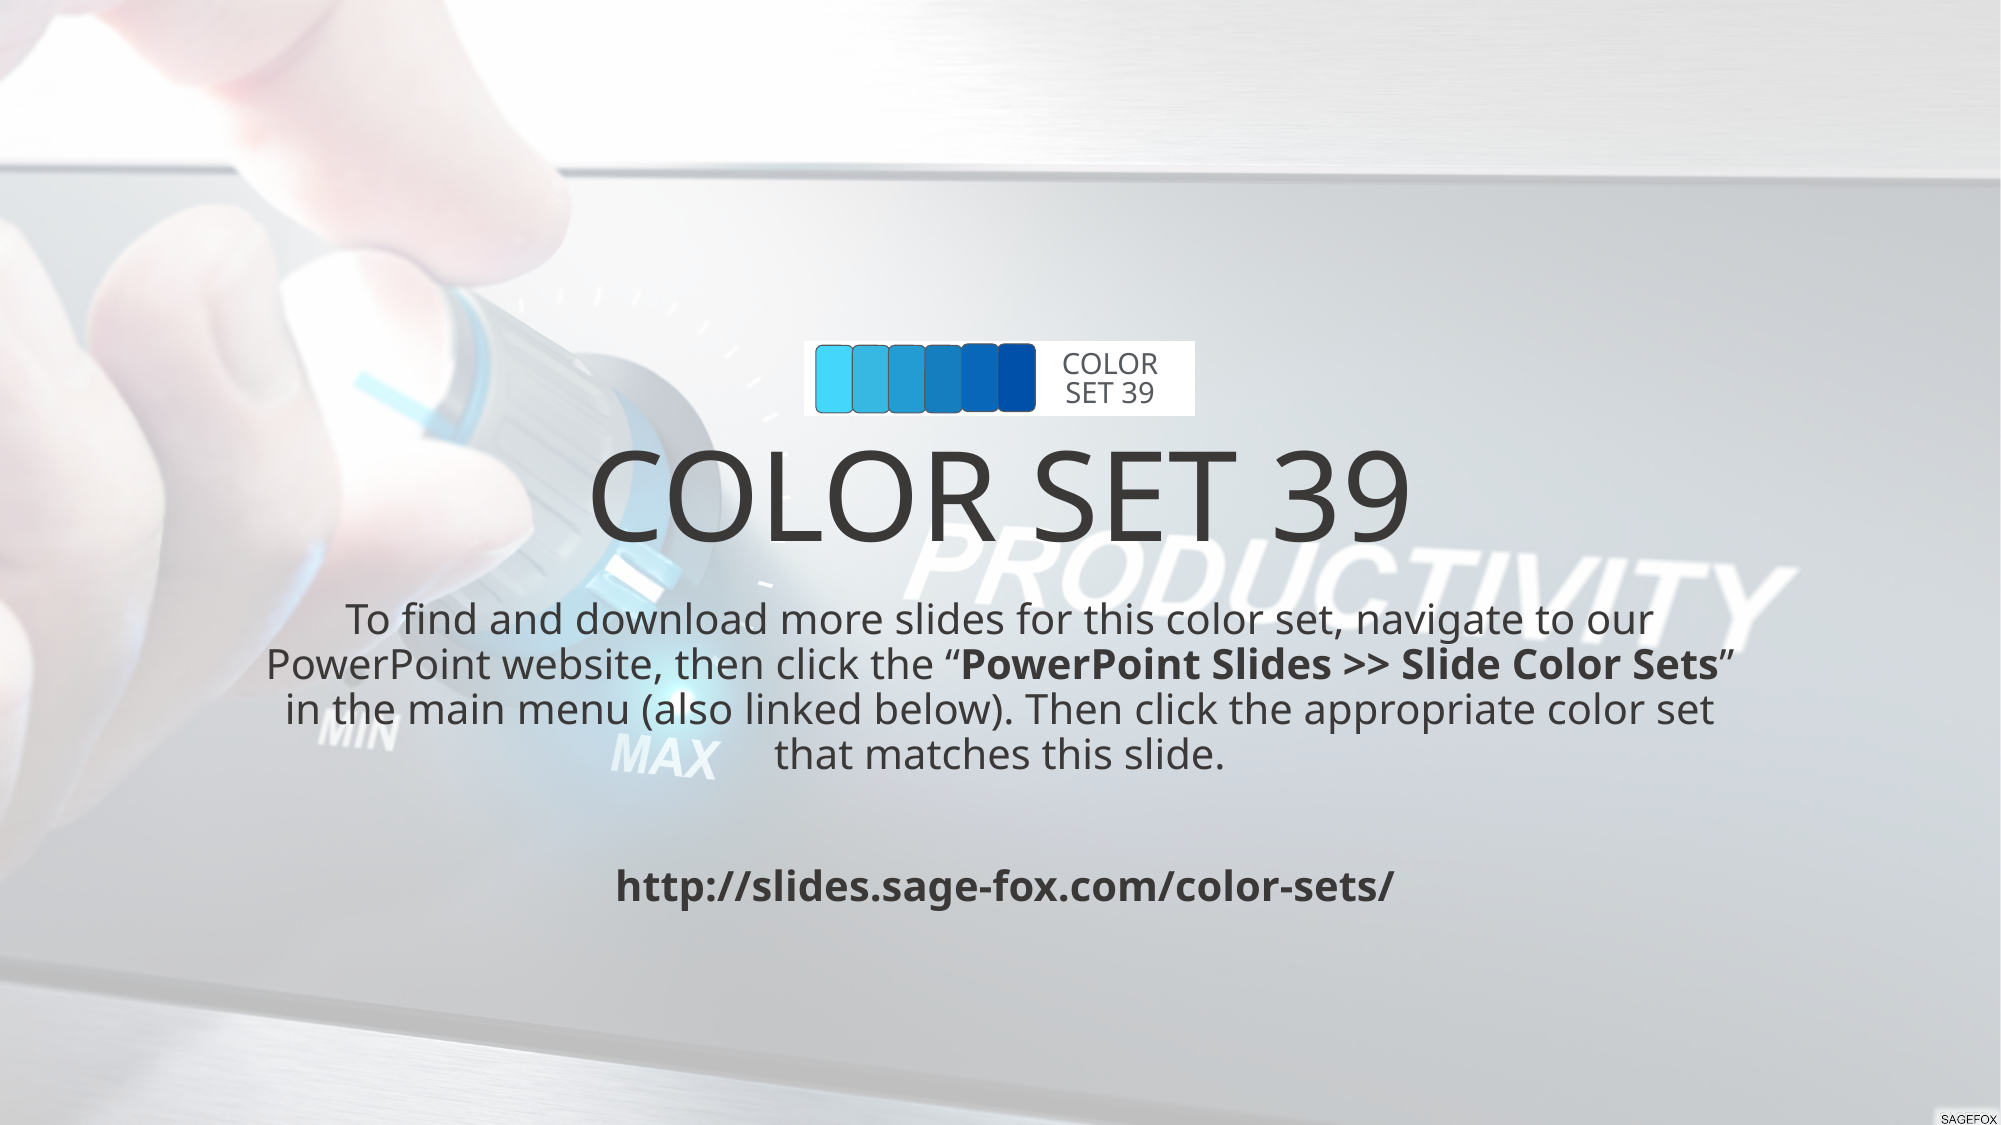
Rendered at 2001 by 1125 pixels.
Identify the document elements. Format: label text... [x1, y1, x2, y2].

title COLOR SET 39 [249, 184, 1750, 576]
subtitle To find and download more slides for this color set, navigate to our PowerPoint website, then click the “PowerPoint Slides >> Slide Color Sets” in the main menu (also linked below). Then click the appropriate color set that matches this slide. http://slides.sage-fox.com/color-sets/ [249, 590, 1750, 863]
picture [1938, 1114, 1999, 1125]
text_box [804, 341, 1195, 418]
